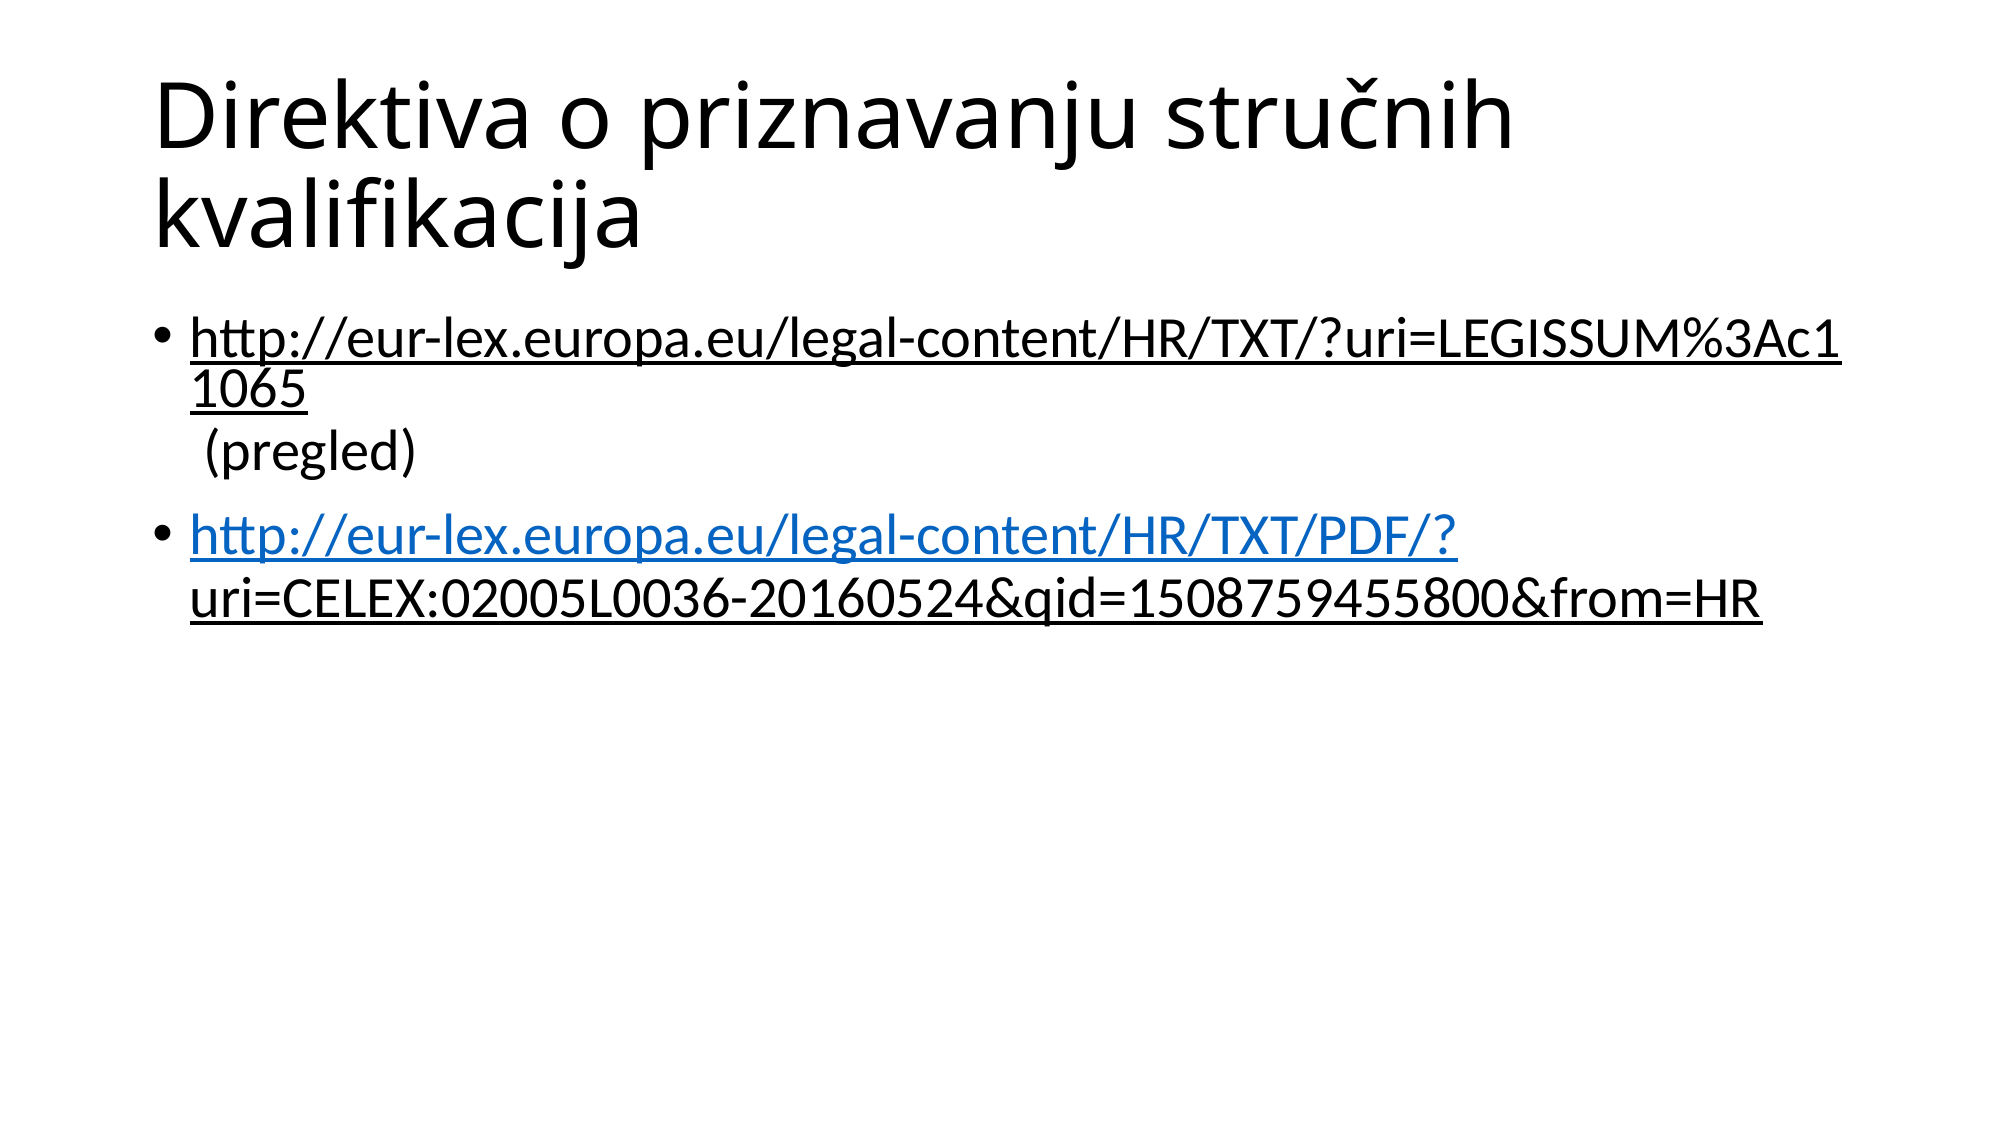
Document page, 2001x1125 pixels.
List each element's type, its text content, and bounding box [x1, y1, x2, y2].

title Direktiva o priznavanju stručnih kvalifikacija [137, 59, 1863, 278]
list http://eur-lex.europa.eu/legal-content/HR/TXT/?uri=LEGISSUM%3Ac11065 (pregled) http://eur-lex.europa.eu/legal-content/HR/TXT/PDF/?uri=CELEX:02005L0036-20160524&qid=1508759455800&from=HR [137, 299, 1863, 1014]
